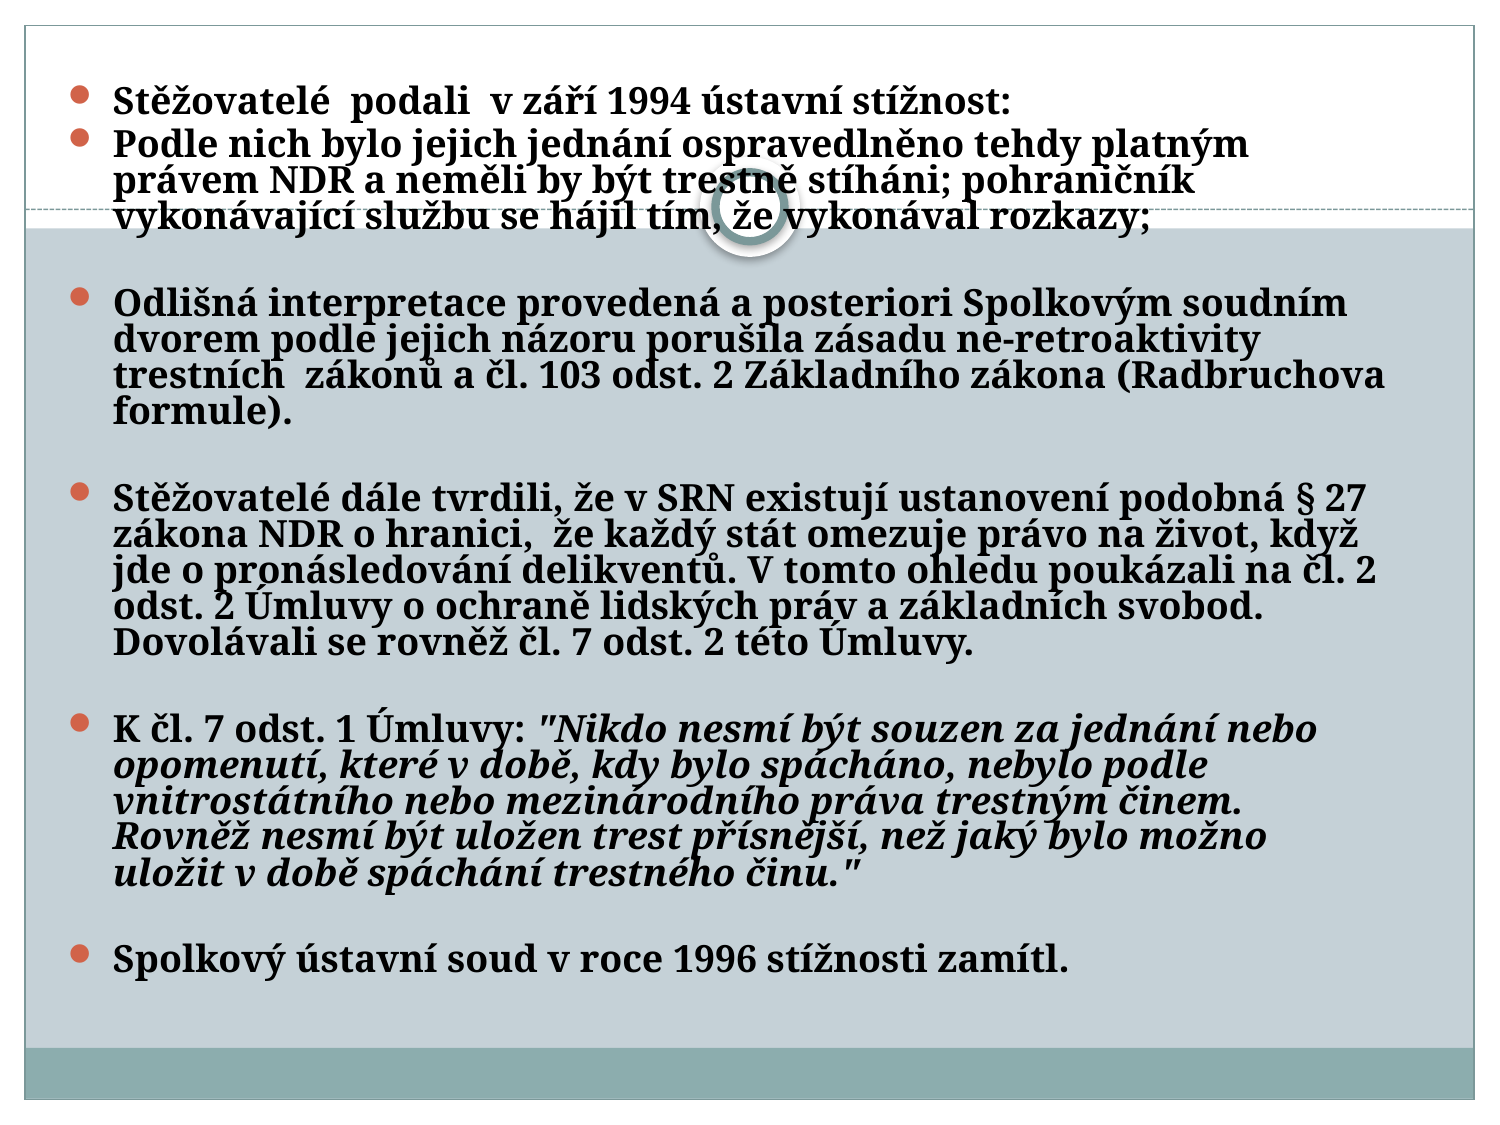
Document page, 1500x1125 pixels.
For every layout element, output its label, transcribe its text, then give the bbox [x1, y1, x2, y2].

title [64, 893, 1415, 1081]
list Stěžovatelé podali v září 1994 ústavní stížnost: Podle nich bylo jejich jednání ospravedlněno tehdy platným právem NDR a neměli by být trestně stíháni; pohraničník vykonávající službu se hájil tím, že vykonával rozkazy; Odlišná interpretace provedená a posteriori Spolkovým soudním dvorem podle jejich názoru porušila zásadu ne-retroaktivity trestních zákonů a čl. 103 odst. 2 Základního zákona (Radbruchova formule). Stěžovatelé dále tvrdili, že v SRN existují ustanovení podobná § 27 zákona NDR o hranici, že každý stát omezuje právo na život, když jde o pronásledování delikventů. V tomto ohledu poukázali na čl. 2 odst. 2 Úmluvy o ochraně lidských práv a základních svobod. Dovolávali se rovněž čl. 7 odst. 2 této Úmluvy. K čl. 7 odst. 1 Úmluvy: "Nikdo nesmí být souzen za jednání nebo opomenutí, které v době, kdy bylo spácháno, nebylo podle vnitrostátního nebo mezinárodního práva trestným činem. Rovněž nesmí být uložen trest přísnější, než jaký bylo možno uložit v době spáchání trestného činu." Spolkový ústavní soud v roce 1996 stížnosti zamítl. [53, 78, 1404, 1041]
